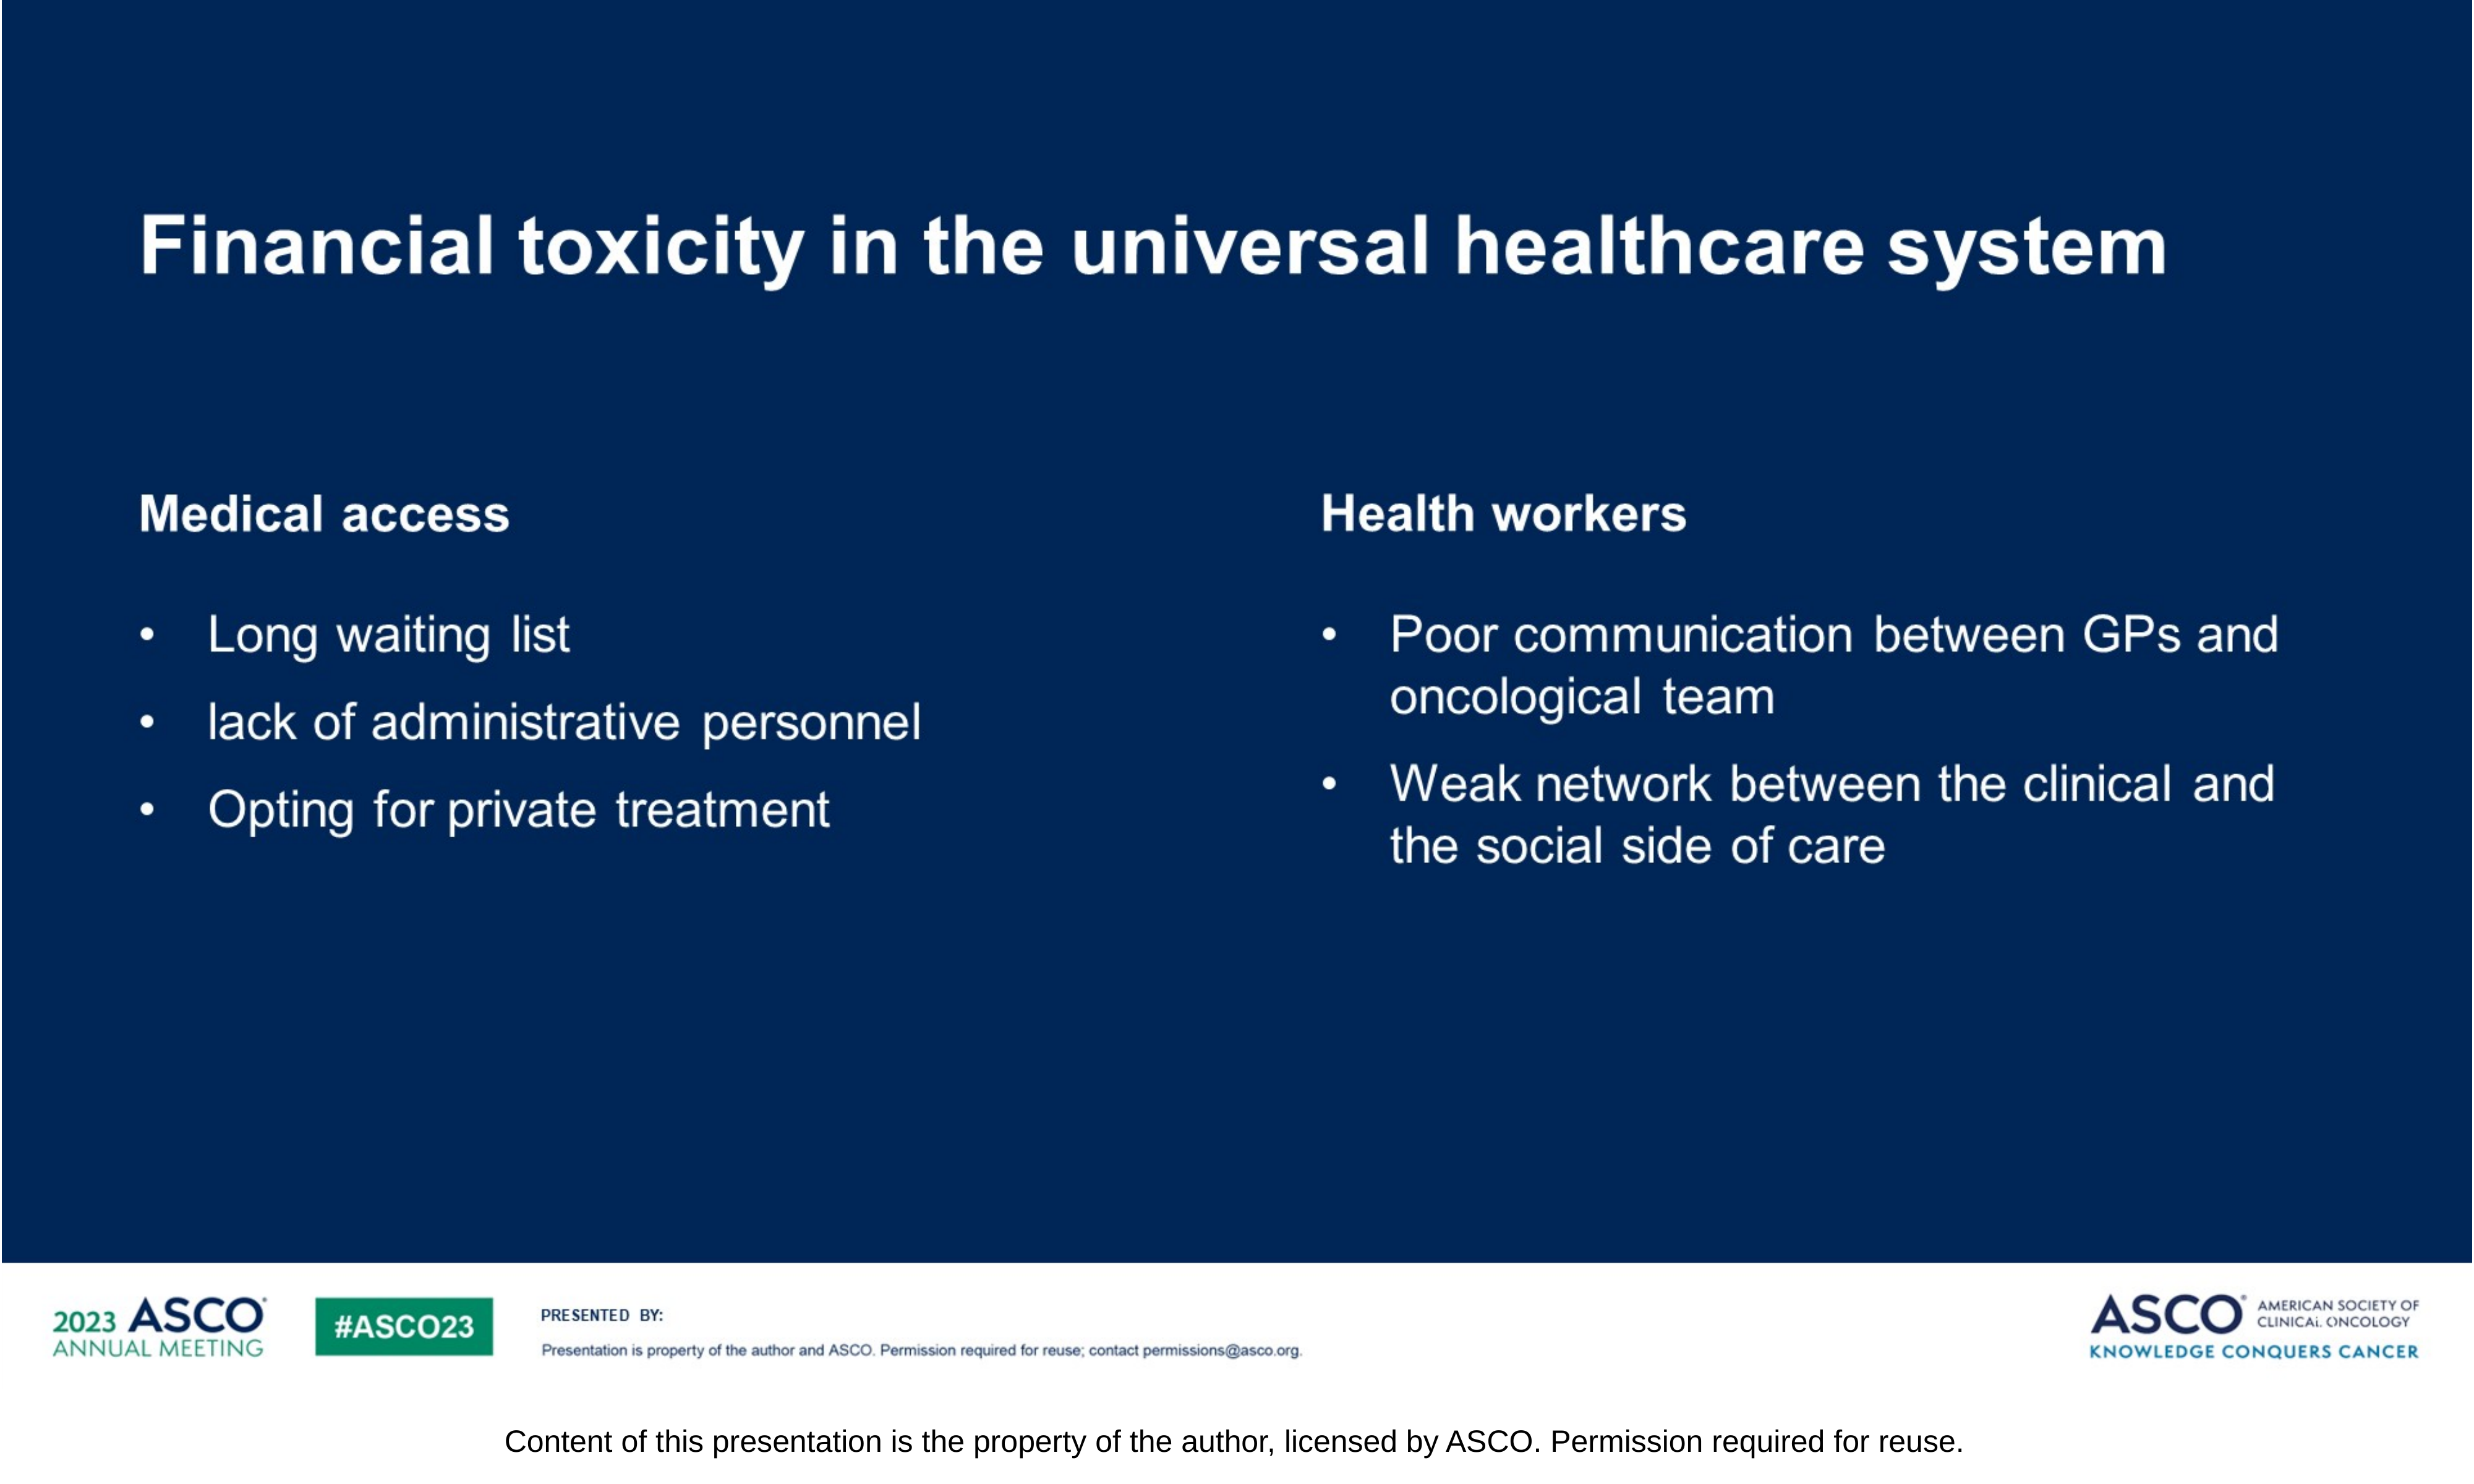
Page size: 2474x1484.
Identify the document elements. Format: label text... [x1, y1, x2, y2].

text_box Content of this presentation is the property of the author, licensed by ASCO. Permission required for reuse. [0, 1399, 2474, 1477]
picture [2, 0, 2472, 1389]
